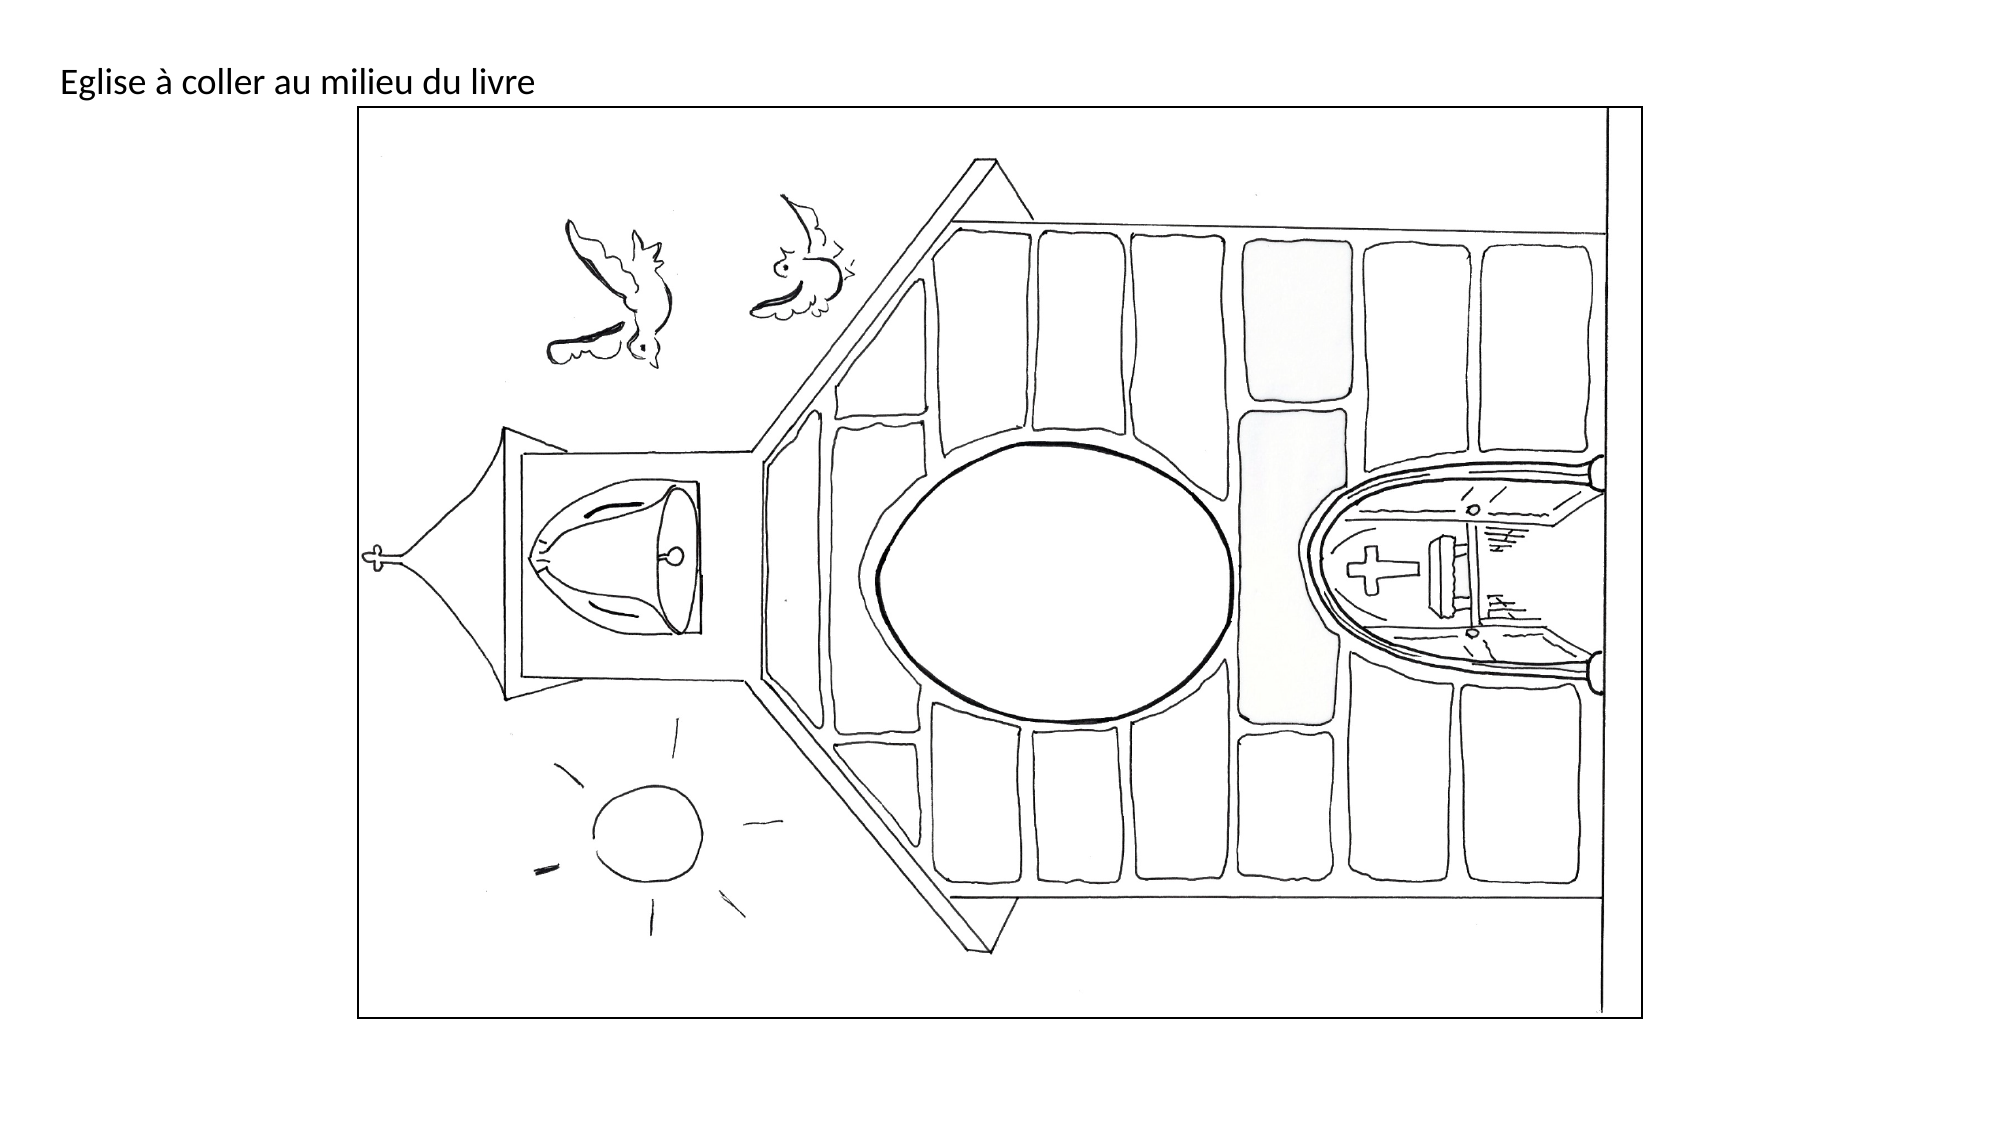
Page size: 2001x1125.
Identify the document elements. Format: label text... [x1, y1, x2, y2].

picture [545, 0, 1455, 1125]
text_box Eglise à coller au milieu du livre [45, 49, 545, 110]
